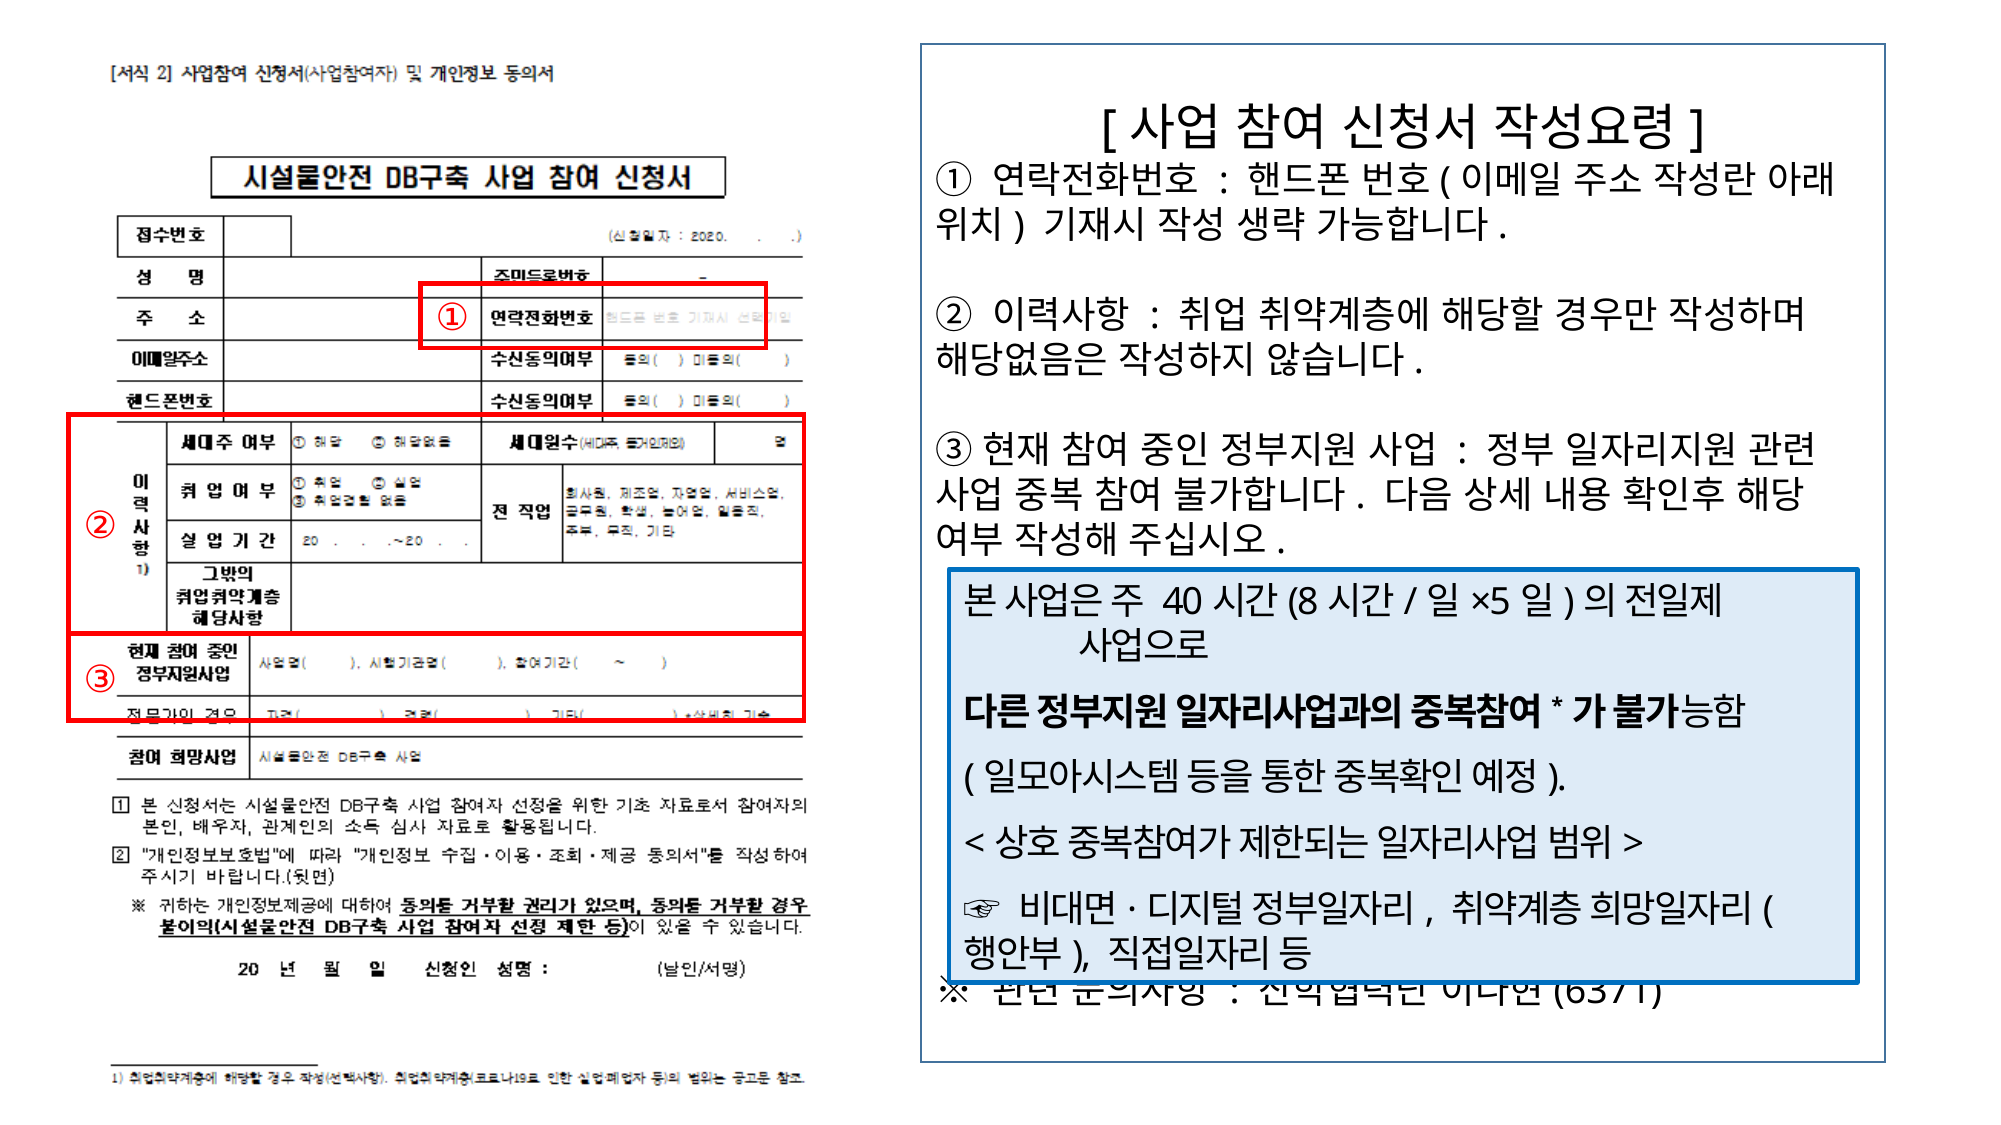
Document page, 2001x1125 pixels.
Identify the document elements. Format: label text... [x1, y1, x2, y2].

text_box ③ [68, 632, 108, 722]
text_box 본 사업은 주 40시간(8시간/일×5일)의 전일제 사업으로 다른 정부지원 일자리사업과의 중복참여*가 불가능함 (일모아시스템 등을 통한 중복확인 예정). <상호 중복참여가 제한되는 일자리사업 범위> ☞ 비대면·디지털 정부일자리, 취약계층 희망일자리(행안부), 직접일자리 등 [948, 569, 1858, 983]
text_box [사업 참여 신청서 작성요령] ① 연락전화번호 : 핸드폰 번호(이메일 주소 작성란 아래 위치) 기재시 작성 생략 가능합니다. ② 이력사항 : 취업 취약계층에 해당할 경우만 작성하며 해당없음은 작성하지 않습니다. ③현재 참여 중인 정부지원 사업 : 정부 일자리지원 관련 사업 중복 참여 불가합니다. 다음 상세 내용 확인후 해당 여부 작성해 주십시오. ※ 관련 문의사항 : 산학협력단 이나현(6371) [920, 43, 1886, 1063]
picture [108, 43, 823, 1095]
text_box ② [68, 413, 108, 632]
